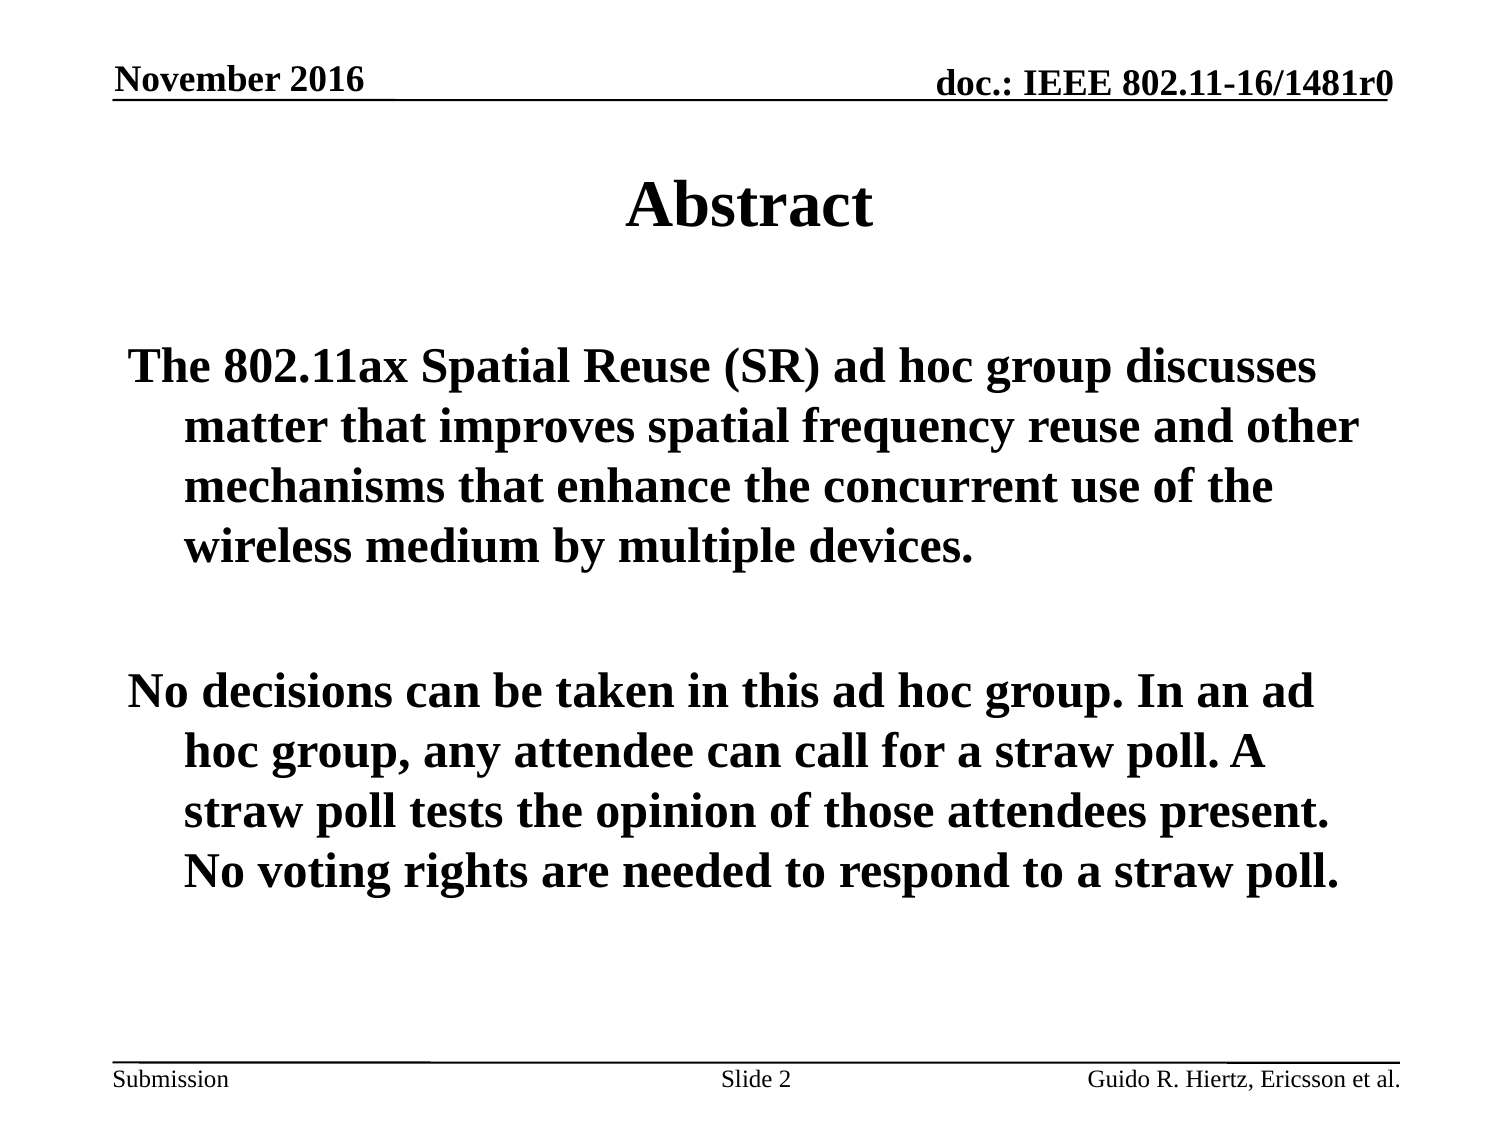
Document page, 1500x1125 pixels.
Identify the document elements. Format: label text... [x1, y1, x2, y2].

slide_number Slide 2 [712, 1061, 800, 1123]
footer Guido R. Hiertz, Ericsson et al. [878, 1061, 1402, 1093]
title Abstract [112, 112, 1388, 288]
list The 802.11ax Spatial Reuse (SR) ad hoc group discusses matter that improves spatial frequency reuse and other mechanisms that enhance the concurrent use of the wireless medium by multiple devices. No decisions can be taken in this ad hoc group. In an ad hoc group, any attendee can call for a straw poll. A straw poll tests the opinion of those attendees present. No voting rights are needed to respond to a straw poll. [112, 324, 1388, 1000]
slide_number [114, 54, 423, 100]
